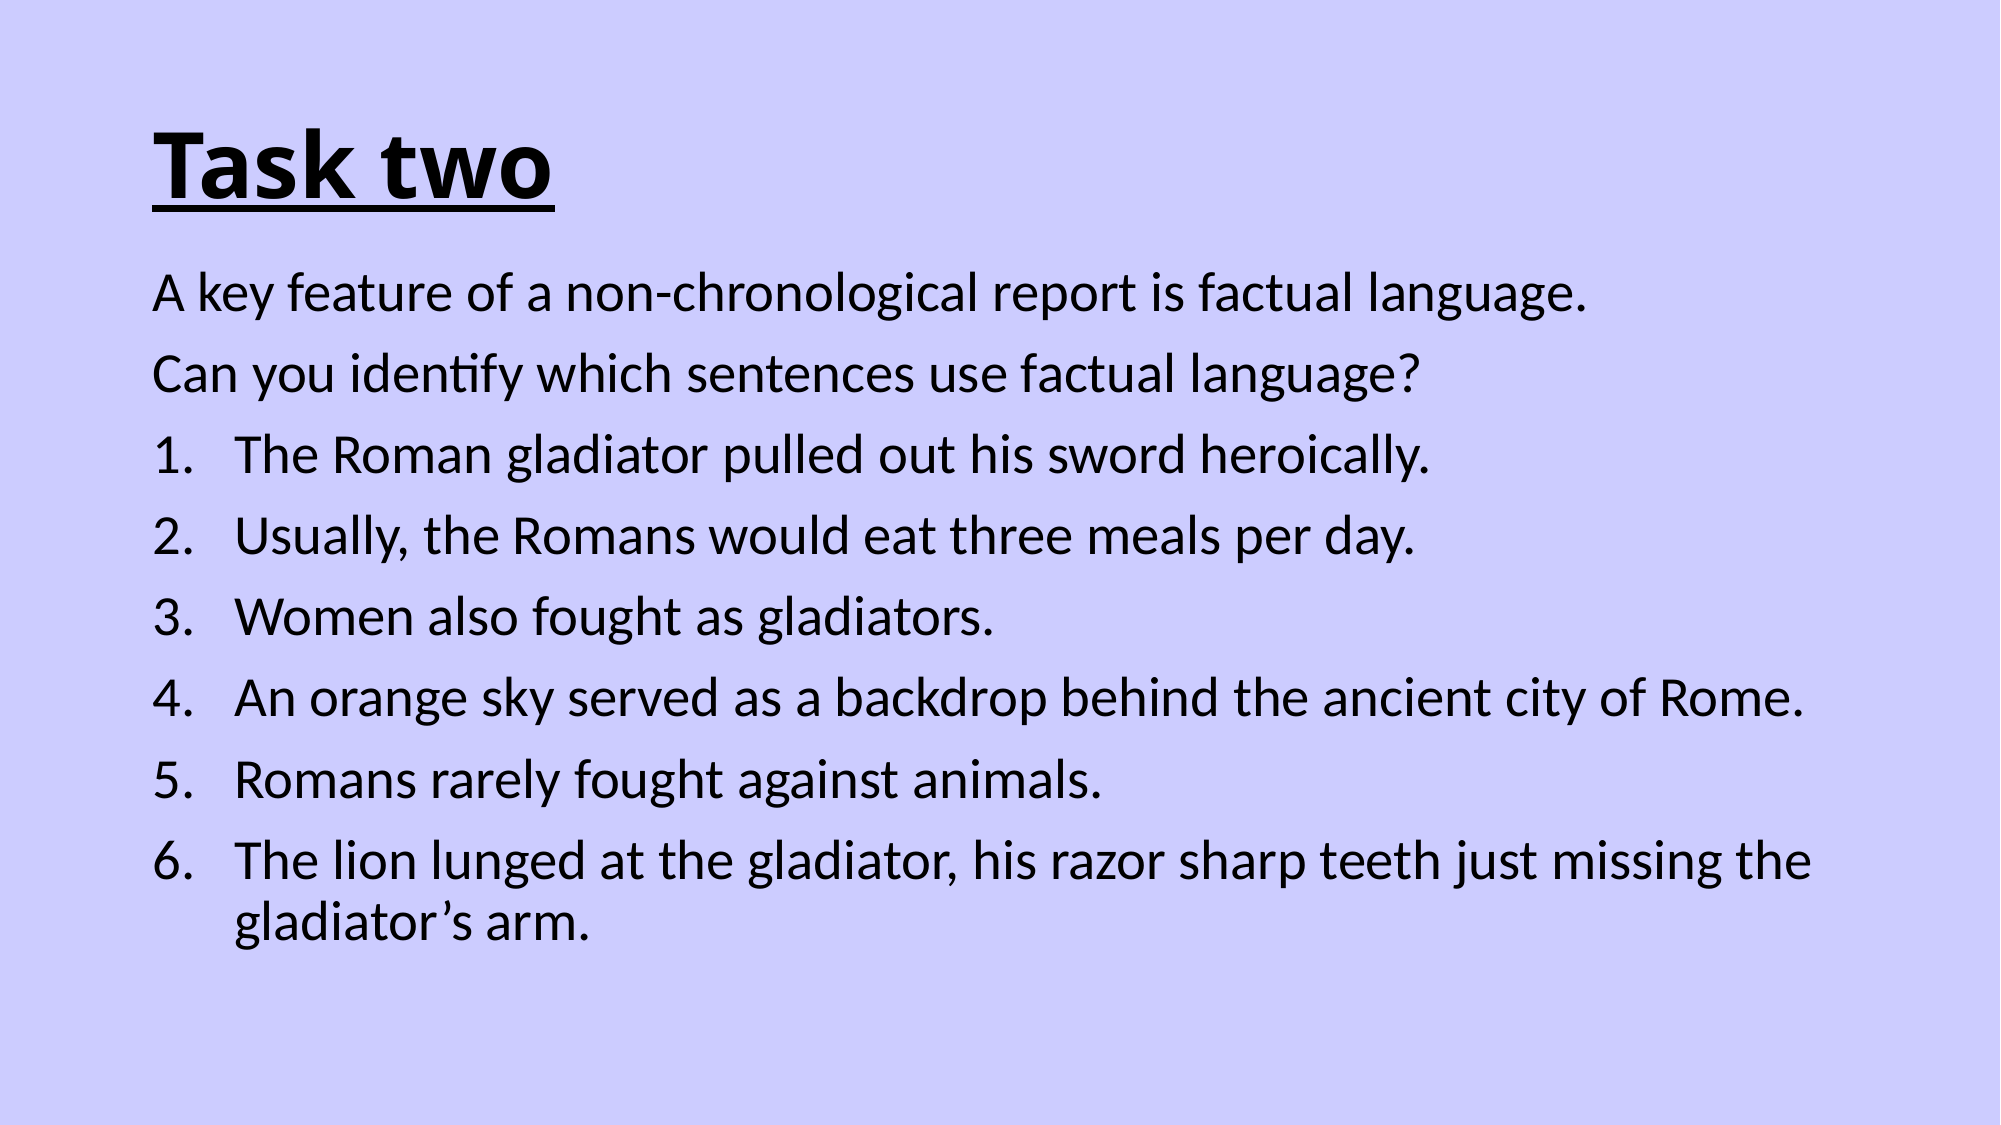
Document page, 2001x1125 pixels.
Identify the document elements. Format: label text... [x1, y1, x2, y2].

title Task two [137, 59, 1863, 254]
list A key feature of a non-chronological report is factual language. Can you identify which sentences use factual language? The Roman gladiator pulled out his sword heroically. Usually, the Romans would eat three meals per day. Women also fought as gladiators. An orange sky served as a backdrop behind the ancient city of Rome. Romans rarely fought against animals. The lion lunged at the gladiator, his razor sharp teeth just missing the gladiator’s arm. [137, 254, 1863, 1014]
